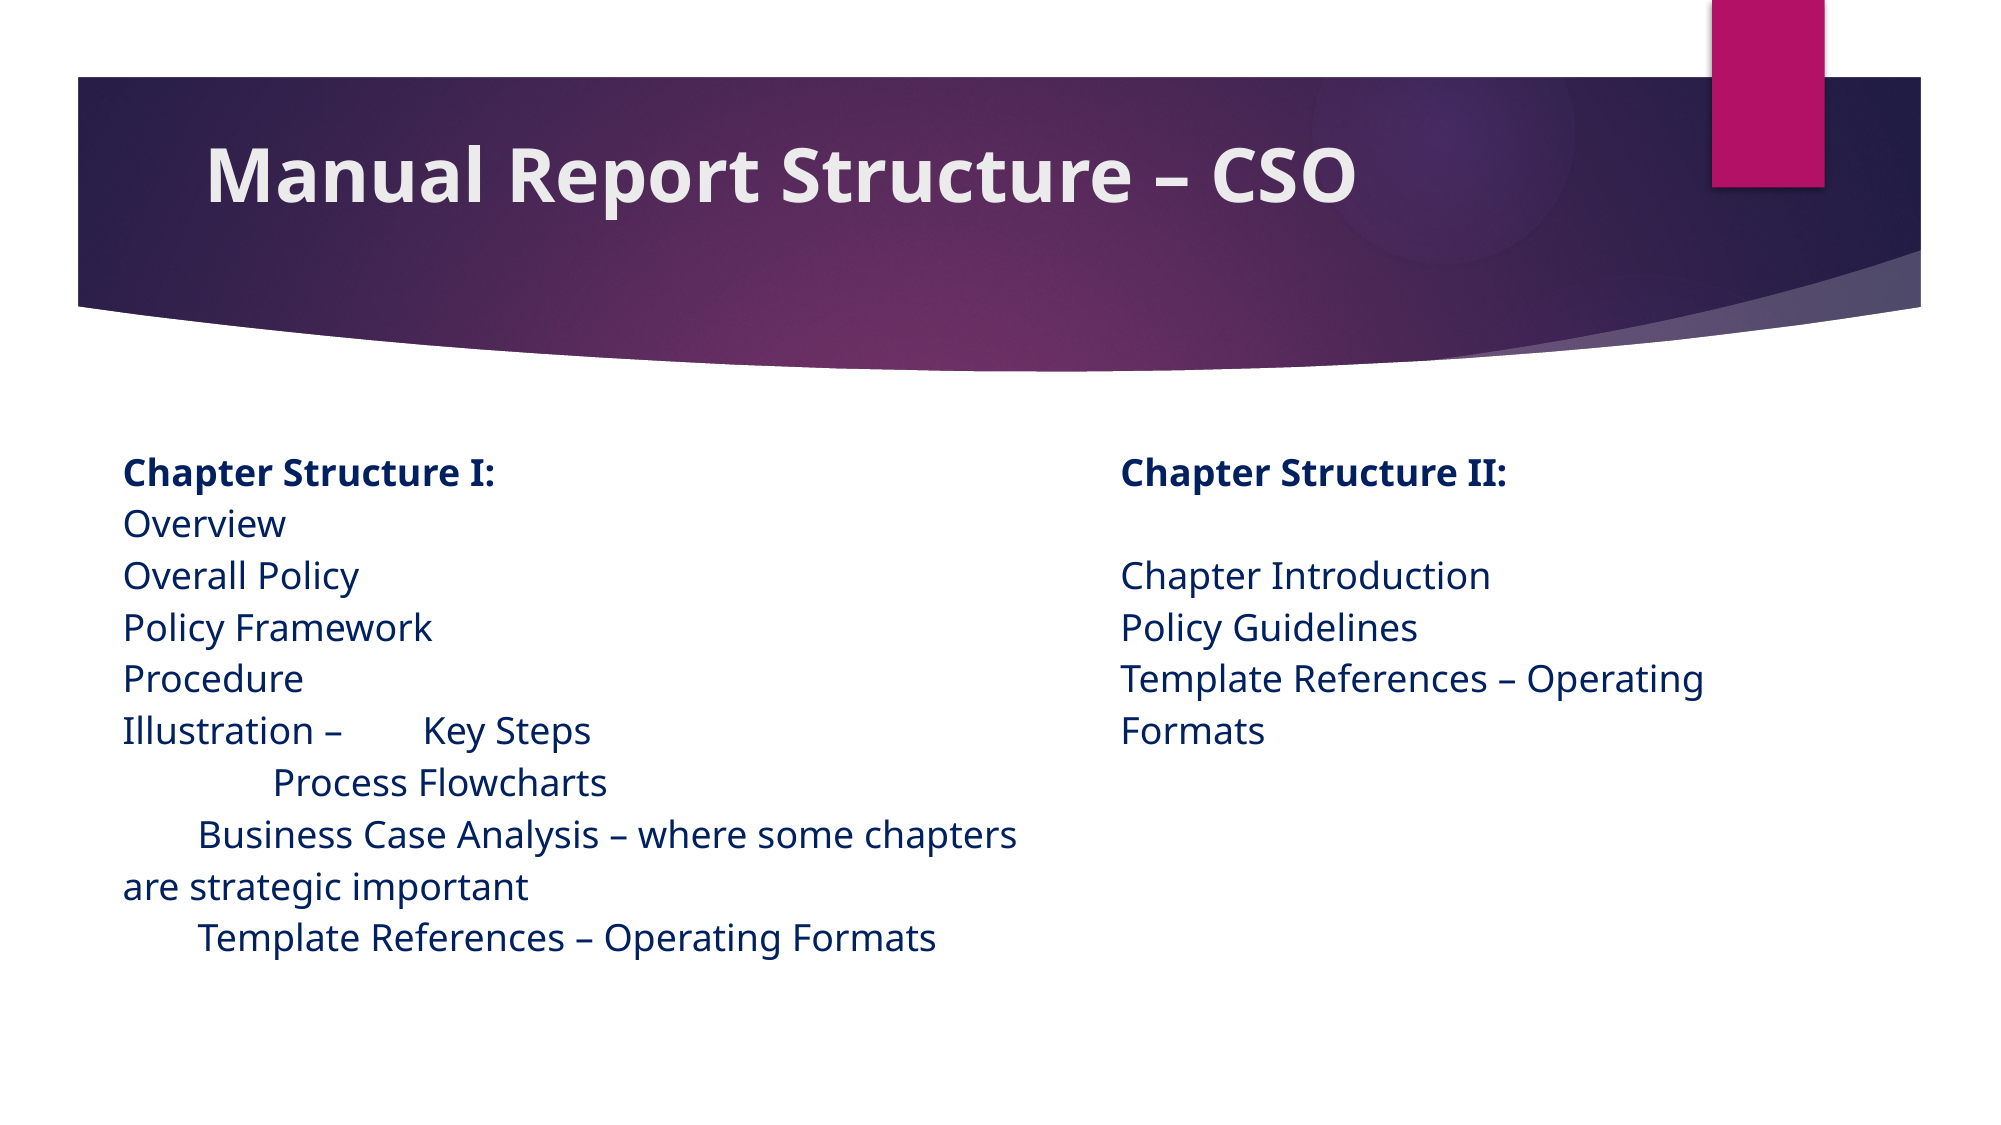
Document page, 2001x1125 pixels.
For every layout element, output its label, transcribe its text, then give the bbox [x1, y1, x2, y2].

title Manual Report Structure – CSO [189, 159, 1627, 276]
text_box Chapter Structure II: Chapter Introduction Policy Guidelines Template References – Operating Formats [1105, 434, 1820, 760]
text_box Chapter Structure I: Overview Overall Policy Policy Framework Procedure Illustration – Key Steps Process Flowcharts Business Case Analysis – where some chapters are strategic important Template References – Operating Formats [107, 434, 1066, 1019]
